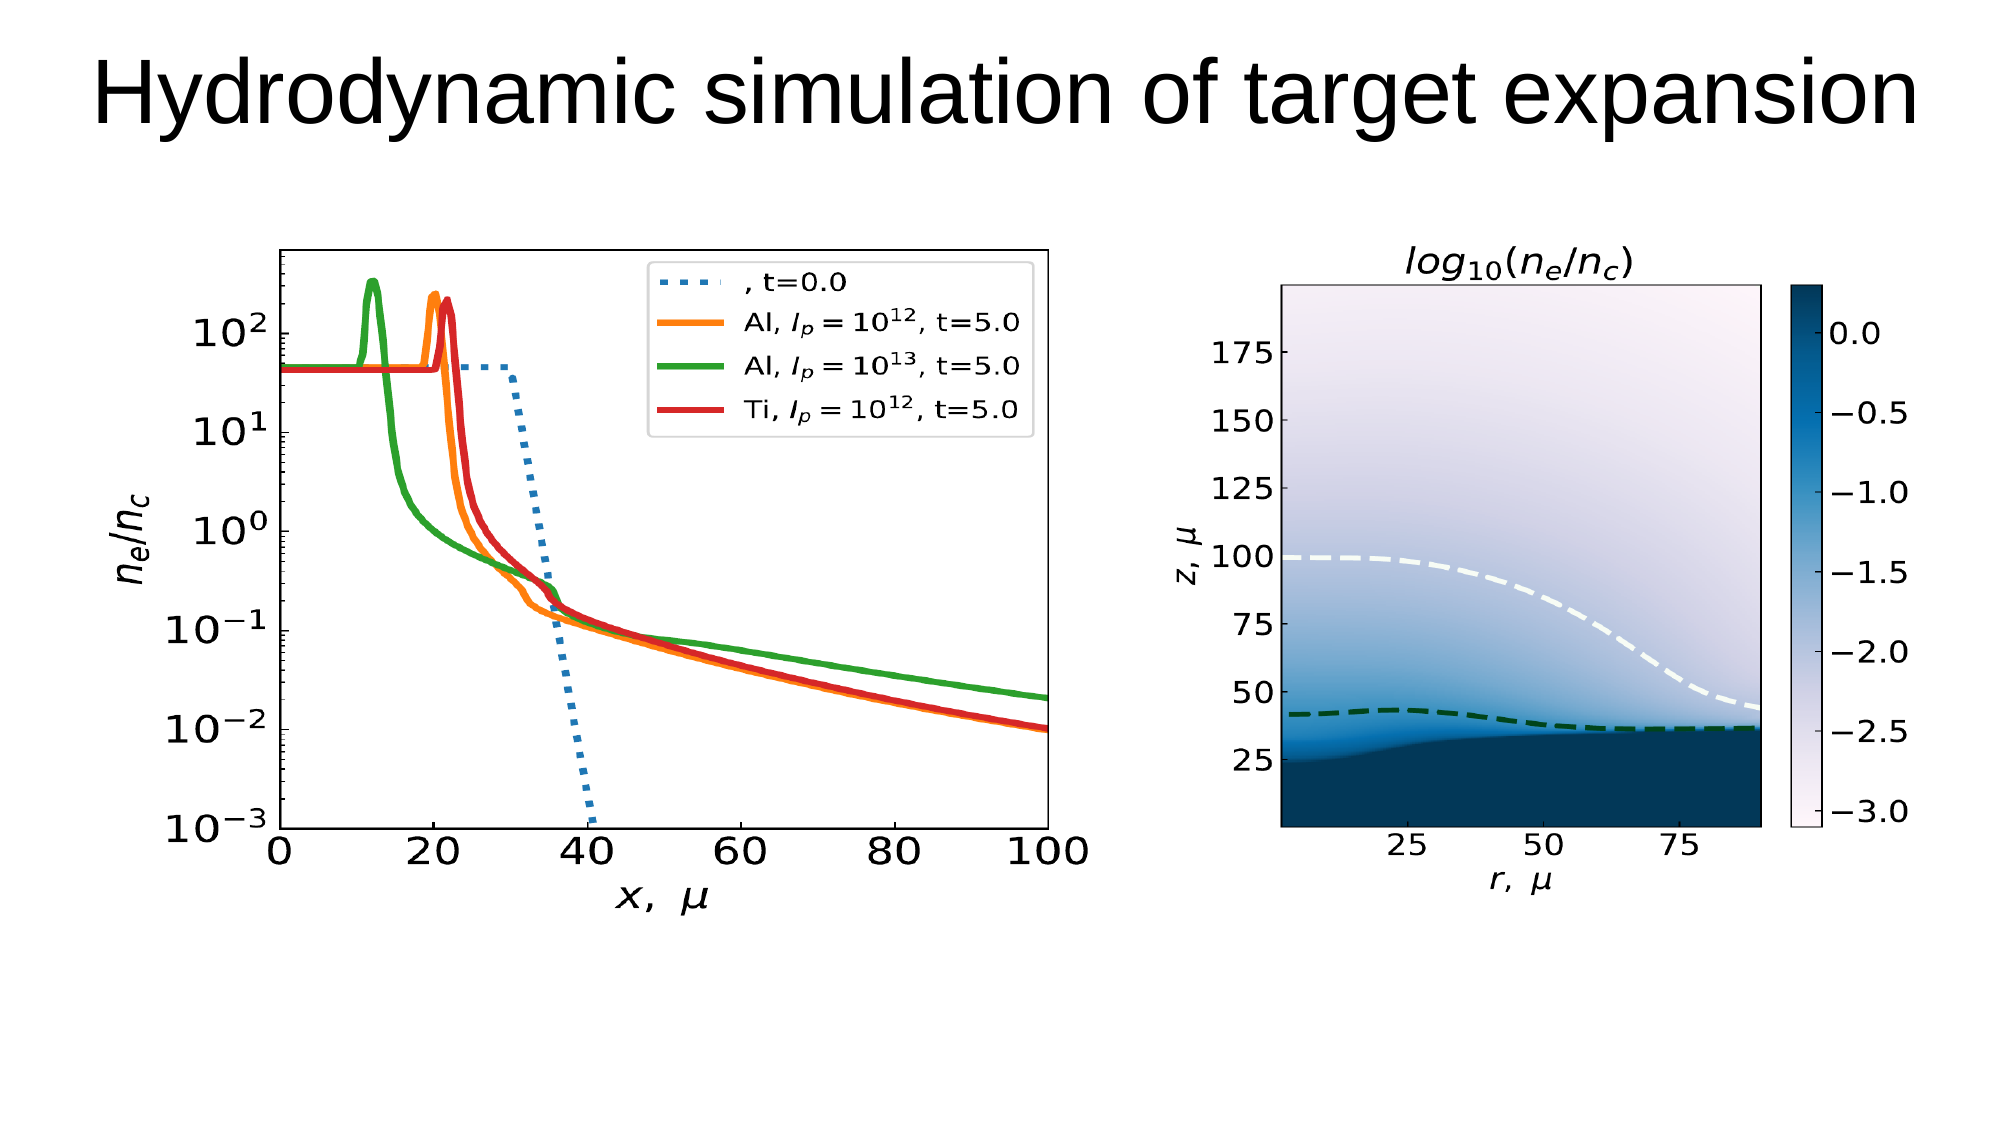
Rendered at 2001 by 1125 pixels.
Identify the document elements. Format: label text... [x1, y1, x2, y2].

text_box Hydrodynamic simulation of target expansion [14, 37, 2000, 189]
picture [80, 224, 1104, 921]
picture [1158, 224, 1920, 900]
